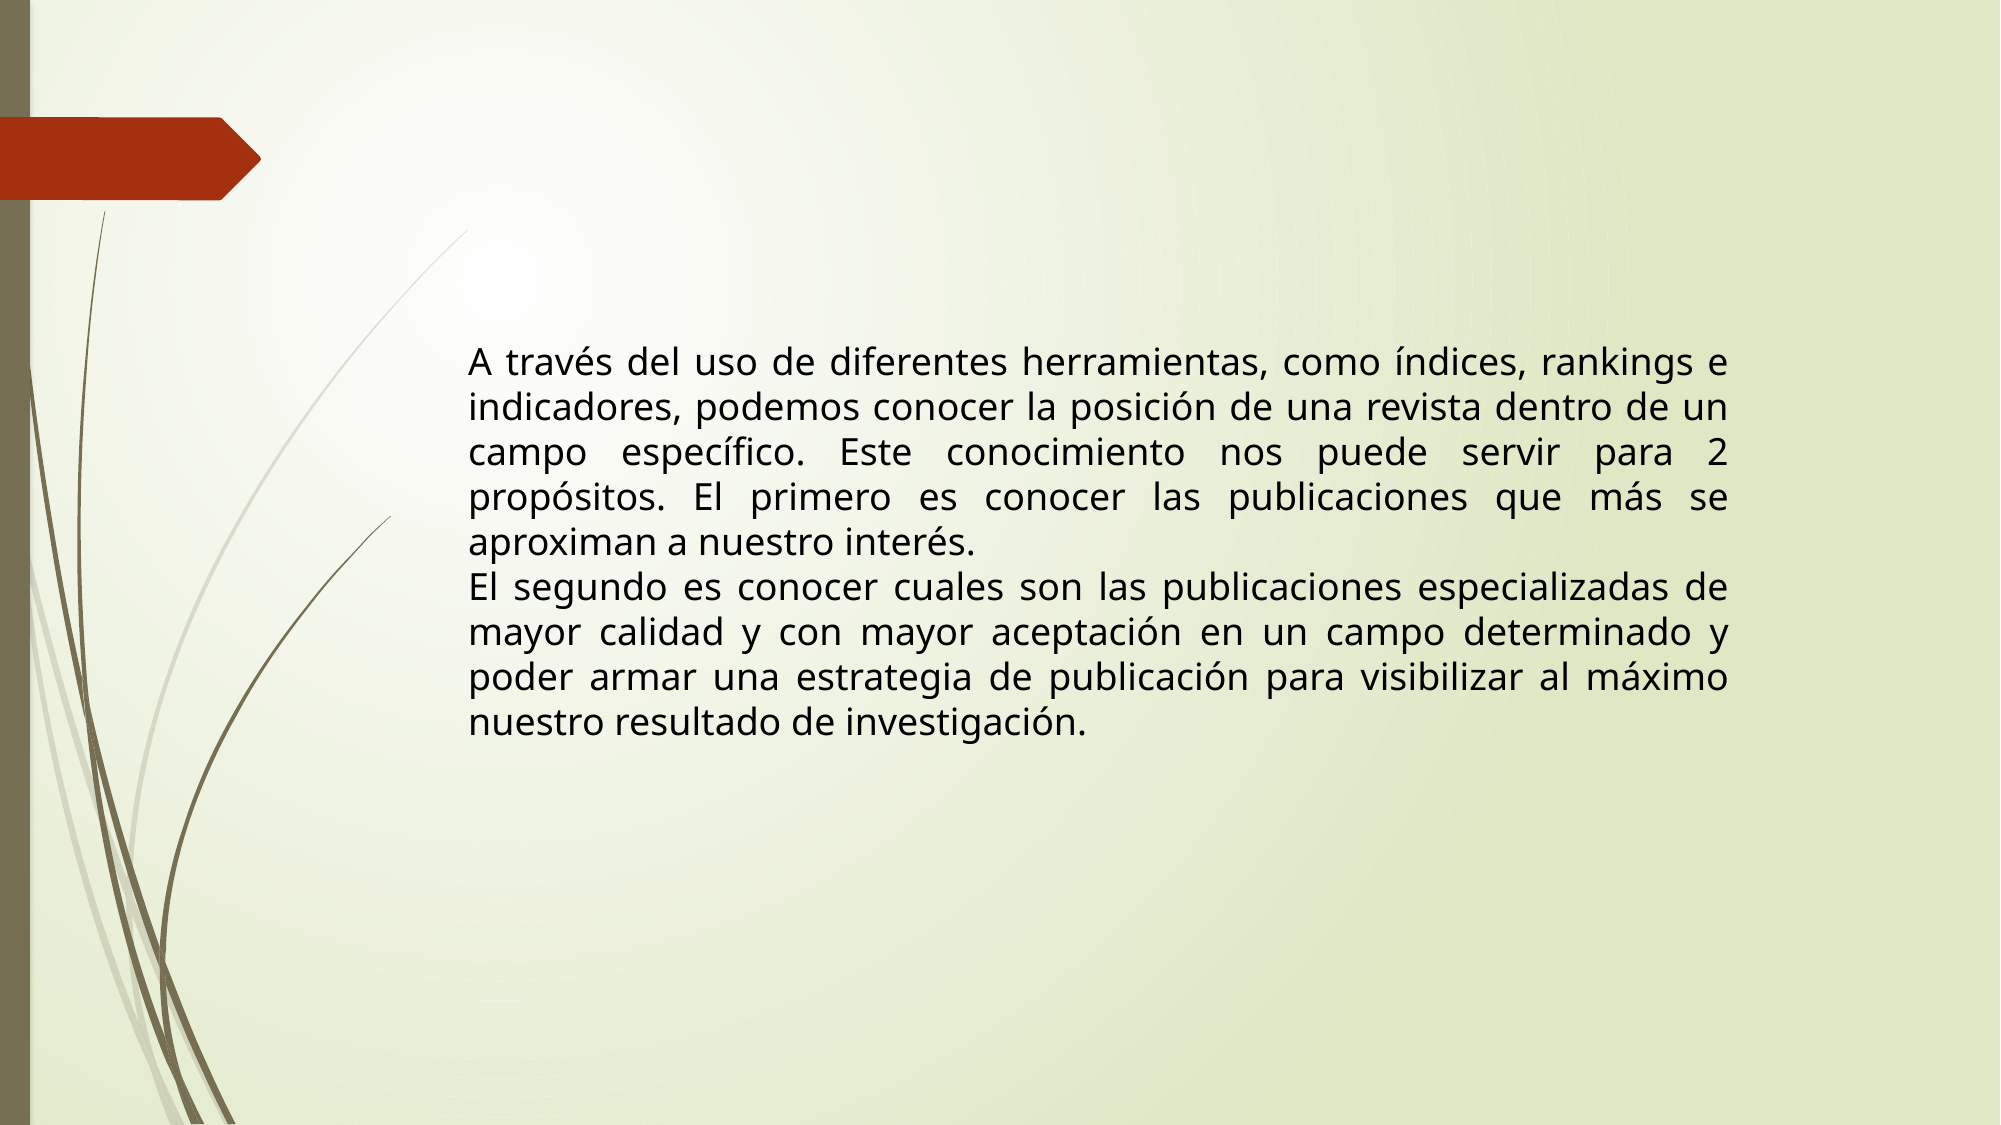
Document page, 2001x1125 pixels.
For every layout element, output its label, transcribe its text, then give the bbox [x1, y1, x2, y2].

text_box A través del uso de diferentes herramientas, como índices, rankings e indicadores, podemos conocer la posición de una revista dentro de un campo específico. Este conocimiento nos puede servir para 2 propósitos. El primero es conocer las publicaciones que más se aproximan a nuestro interés. El segundo es conocer cuales son las publicaciones especializadas de mayor calidad y con mayor aceptación en un campo determinado y poder armar una estrategia de publicación para visibilizar al máximo nuestro resultado de investigación. [453, 331, 1745, 751]
